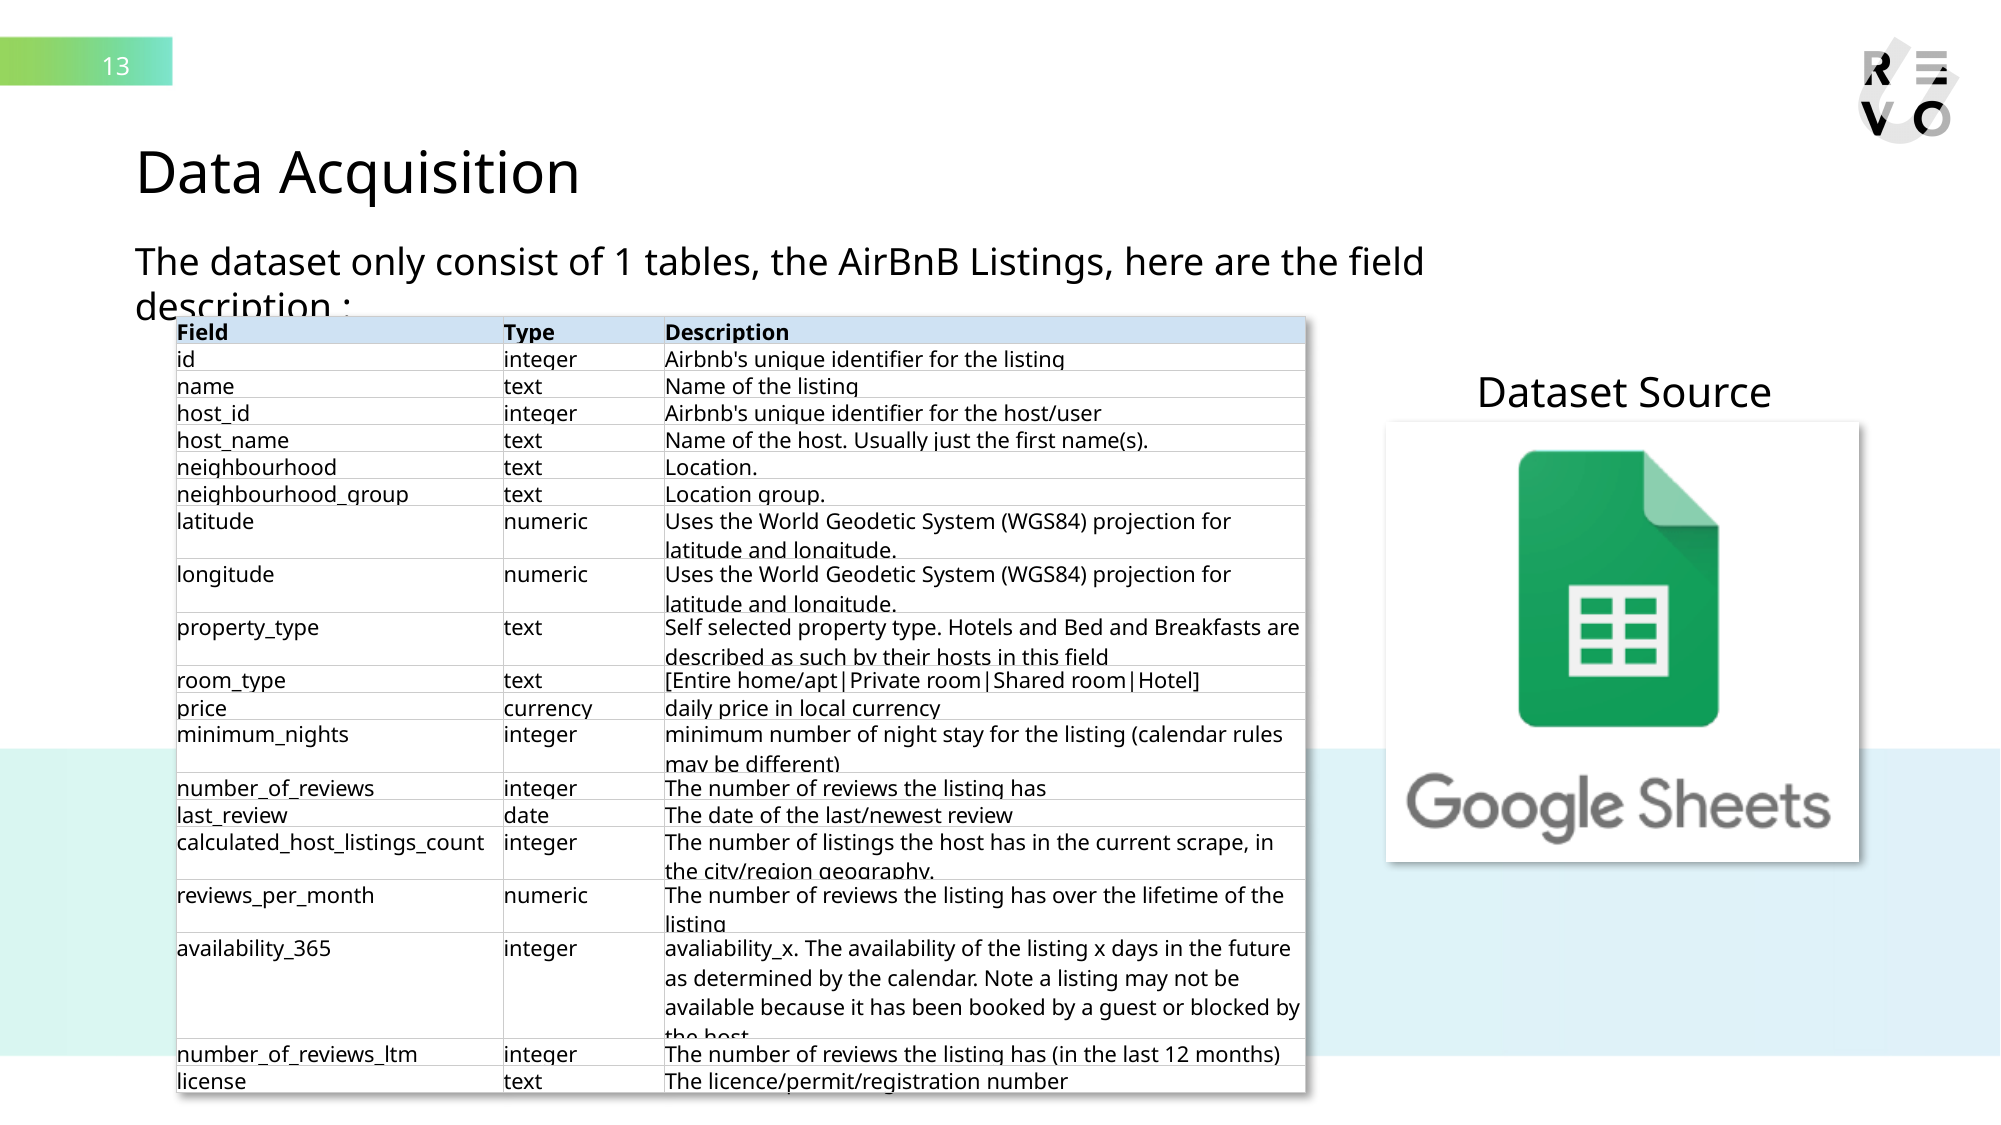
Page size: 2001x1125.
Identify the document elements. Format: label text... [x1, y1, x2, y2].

table_cell text [504, 613, 664, 665]
table_cell price [177, 693, 503, 719]
table_cell number_of_reviews [177, 773, 503, 799]
table_cell The number of reviews the listing has (in the last 12 months) [665, 1039, 1305, 1065]
table_cell host_id [177, 398, 503, 424]
table_cell name [177, 371, 503, 397]
table_cell The licence/permit/registration number [665, 1066, 1305, 1092]
table_cell latitude [177, 506, 503, 558]
table_cell integer [504, 720, 664, 772]
table_cell room_type [177, 666, 503, 692]
table_cell The number of reviews the listing has [665, 773, 1305, 799]
table_cell neighbourhood_group [177, 479, 503, 505]
table_cell calculated_host_listings_count [177, 827, 503, 879]
table_cell availability_365 [177, 933, 503, 1038]
table_cell text [504, 371, 664, 397]
table_cell text [504, 479, 664, 505]
table_cell Location. [665, 452, 1305, 478]
table_cell text [504, 666, 664, 692]
table_cell The number of listings the host has in the current scrape, in the city/region geography. [665, 827, 1305, 879]
table_cell Name of the host. Usually just the first name(s). [665, 425, 1305, 451]
table_cell host_name [177, 425, 503, 451]
table_header Description [665, 317, 1305, 343]
title Data Acquisition [120, 118, 1662, 226]
table_cell The number of reviews the listing has over the lifetime of the listing [665, 880, 1305, 932]
table_cell integer [504, 1039, 664, 1065]
table_cell Airbnb's unique identifier for the listing [665, 344, 1305, 370]
table_cell Airbnb's unique identifier for the host/user [665, 398, 1305, 424]
text_box The dataset only consist of 1 tables, the AirBnB Listings, here are the field description : [120, 230, 1620, 336]
table_cell text [504, 452, 664, 478]
table_cell Uses the World Geodetic System (WGS84) projection for latitude and longitude. [665, 559, 1305, 612]
table_cell currency [504, 693, 664, 719]
table_cell numeric [504, 880, 664, 932]
table_cell integer [504, 398, 664, 424]
table_cell minimum_nights [177, 720, 503, 772]
table_cell [Entire home/apt|Private room|Shared room|Hotel] [665, 666, 1305, 692]
table_cell avaliability_x. The availability of the listing x days in the future as determined by the calendar. Note a listing may not be available because it has been booked by a guest or blocked by the host. [665, 933, 1305, 1038]
table_cell neighbourhood [177, 452, 503, 478]
text_box 13 [65, 36, 167, 97]
table_cell date [504, 800, 664, 826]
table_cell text [504, 1066, 664, 1092]
table_cell numeric [504, 506, 664, 558]
table_cell integer [504, 344, 664, 370]
table_cell integer [504, 827, 664, 879]
table_cell daily price in local currency [665, 693, 1305, 719]
table_cell The date of the last/newest review [665, 800, 1305, 826]
text_box Dataset Source [1425, 340, 1824, 420]
table_cell number_of_reviews_ltm [177, 1039, 503, 1065]
table_cell integer [504, 933, 664, 1038]
picture [0, 0, 2001, 1125]
table_cell Name of the listing [665, 371, 1305, 397]
table_header Type [504, 317, 664, 343]
table_header Field [177, 317, 503, 343]
table_cell property_type [177, 613, 503, 665]
table_cell last_review [177, 800, 503, 826]
table_cell numeric [504, 559, 664, 612]
table_cell Self selected property type. Hotels and Bed and Breakfasts are described as such by their hosts in this field [665, 613, 1305, 665]
table_cell text [504, 425, 664, 451]
table_cell Location group. [665, 479, 1305, 505]
table_cell longitude [177, 559, 503, 612]
table_cell id [177, 344, 503, 370]
table_cell Uses the World Geodetic System (WGS84) projection for latitude and longitude. [665, 506, 1305, 558]
table_cell license [177, 1066, 503, 1092]
table_cell integer [504, 773, 664, 799]
table_cell minimum number of night stay for the listing (calendar rules may be different) [665, 720, 1305, 772]
table_cell reviews_per_month [177, 880, 503, 932]
